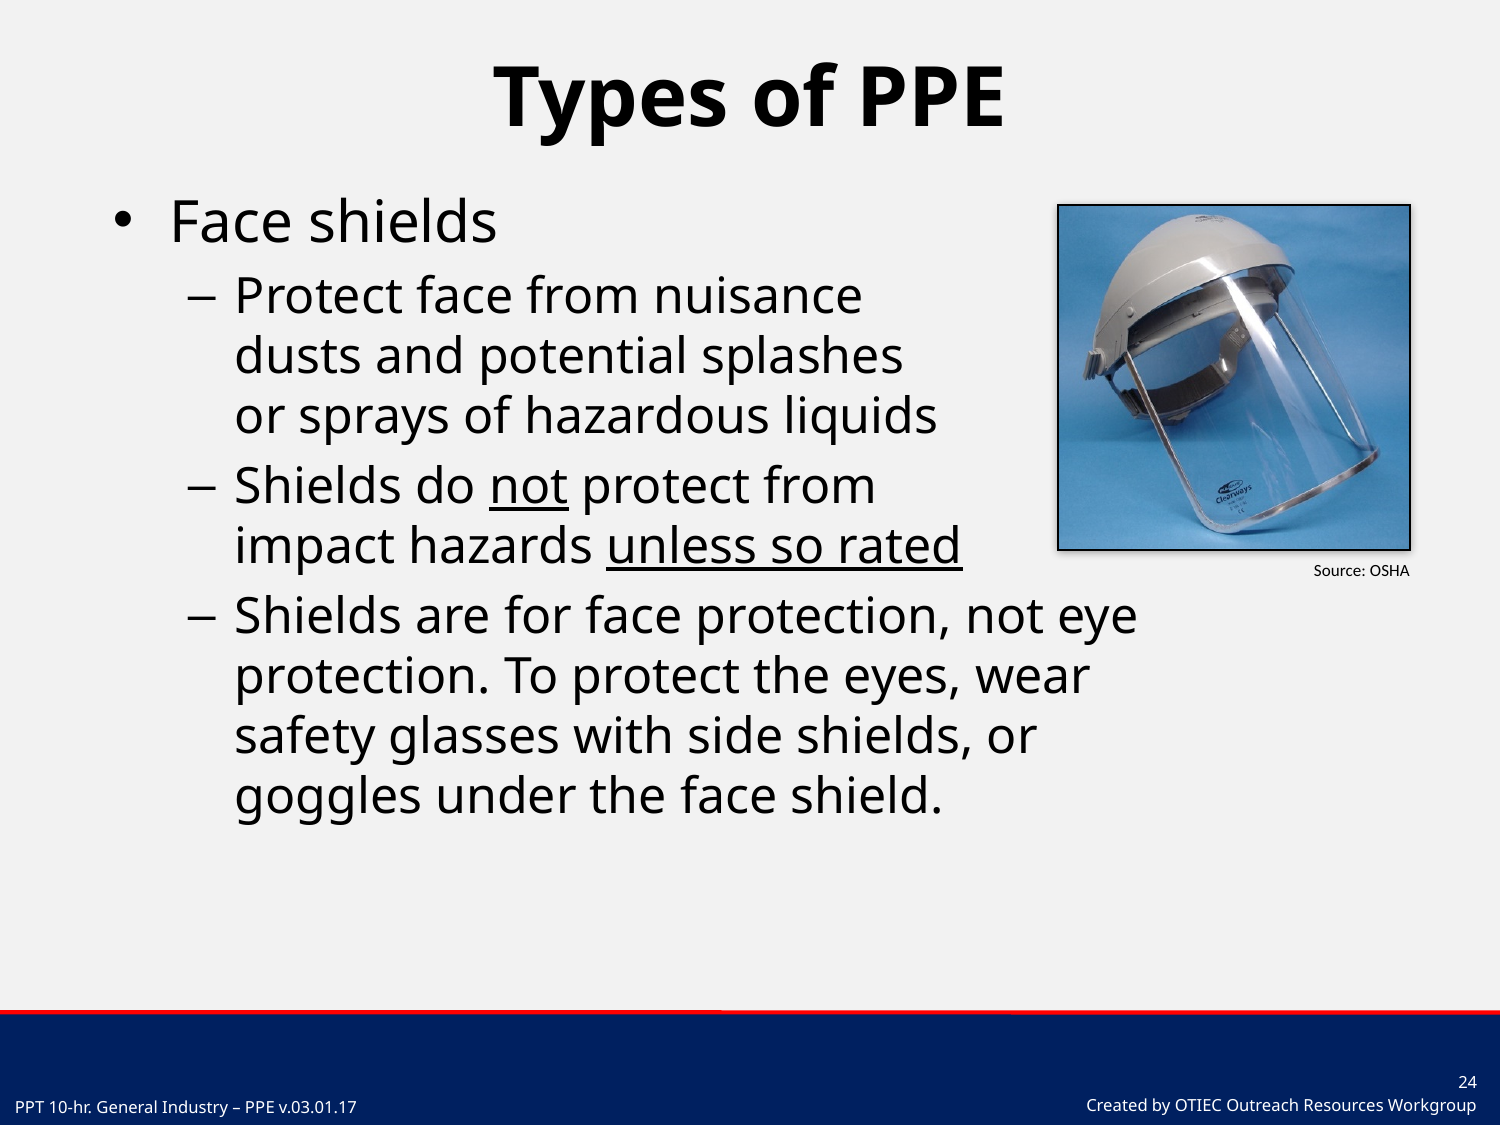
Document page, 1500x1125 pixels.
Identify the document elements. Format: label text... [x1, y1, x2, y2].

list Face shields Protect face from nuisance dusts and potential splashes or sprays of hazardous liquids Shields do not protect from impact hazards unless so rated Shields are for face protection, not eye protection. To protect the eyes, wear safety glasses with side shields, or goggles under the face shield. [98, 176, 1236, 864]
title Types of PPE [75, 35, 1425, 149]
picture [1059, 205, 1410, 550]
text_box Source: OSHA [1280, 551, 1425, 587]
